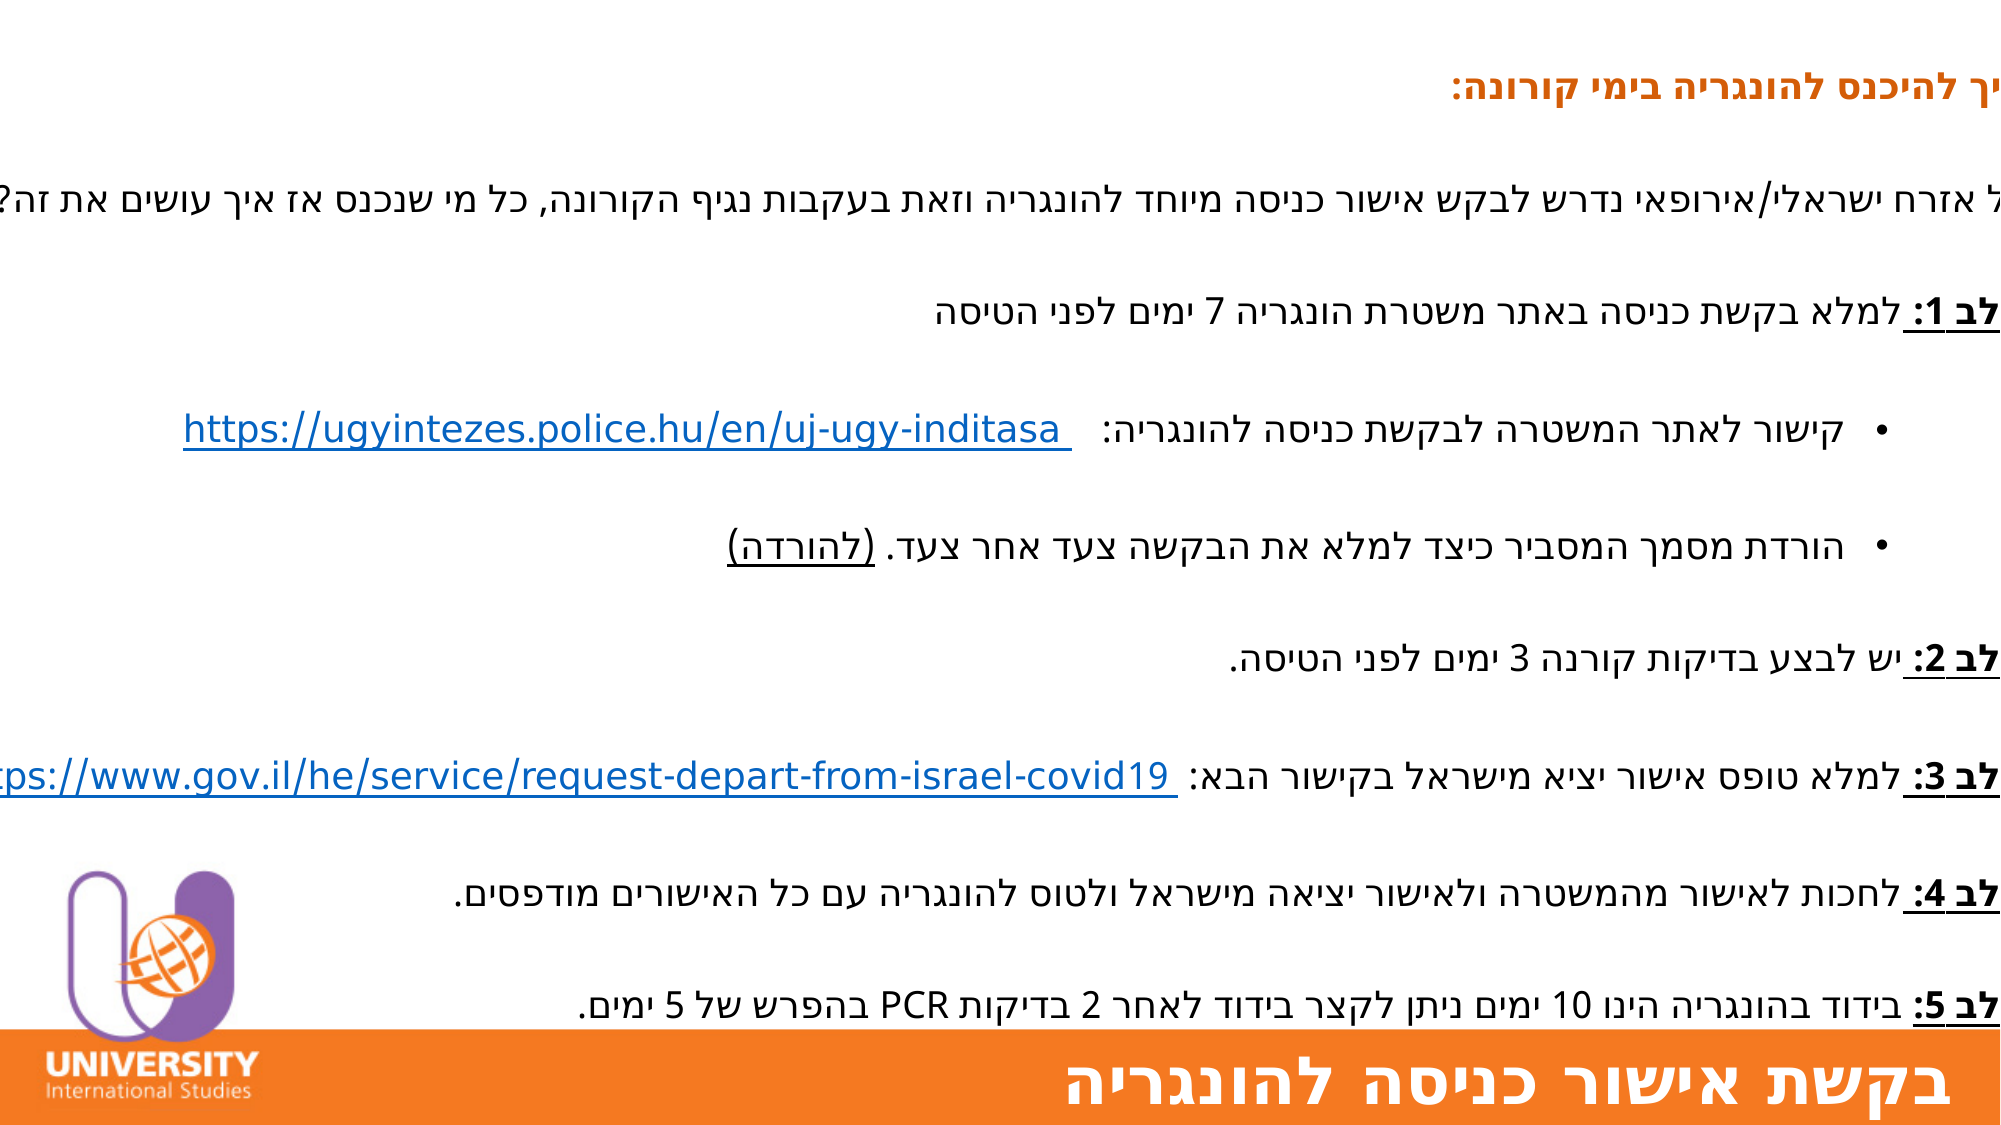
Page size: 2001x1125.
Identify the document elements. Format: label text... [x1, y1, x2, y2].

text_box איך להיכנס להונגריה בימי קורונה: כל אזרח ישראלי/אירופאי נדרש לבקש אישור כניסה מיוחד להונגריה וזאת בעקבות נגיף הקורונה, כל מי שנכנס אז איך עושים את זה? שלב 1: למלא בקשת כניסה באתר משטרת הונגריה 7 ימים לפני הטיסה קישור לאתר המשטרה לבקשת כניסה להונגריה: https://ugyintezes.police.hu/en/uj-ugy-inditasa הורדת מסמך המסביר כיצד למלא את הבקשה צעד אחר צעד. (להורדה) שלב 2: יש לבצע בדיקות קורנה 3 ימים לפני הטיסה. שלב 3: למלא טופס אישור יציא מישראל בקישור הבא: https://www.gov.il/he/service/request-depart-from-israel-covid19 שלב 4: לחכות לאישור מהמשטרה ולאישור יציאה מישראל ולטוס להונגריה עם כל האישורים מודפסים. שלב 5: בידוד בהונגריה הינו 10 ימים ניתן לקצר בידוד לאחר 2 בדיקות PCR בהפרש של 5 ימים. [0, 54, 2000, 1124]
picture [0, 0, 2001, 1125]
